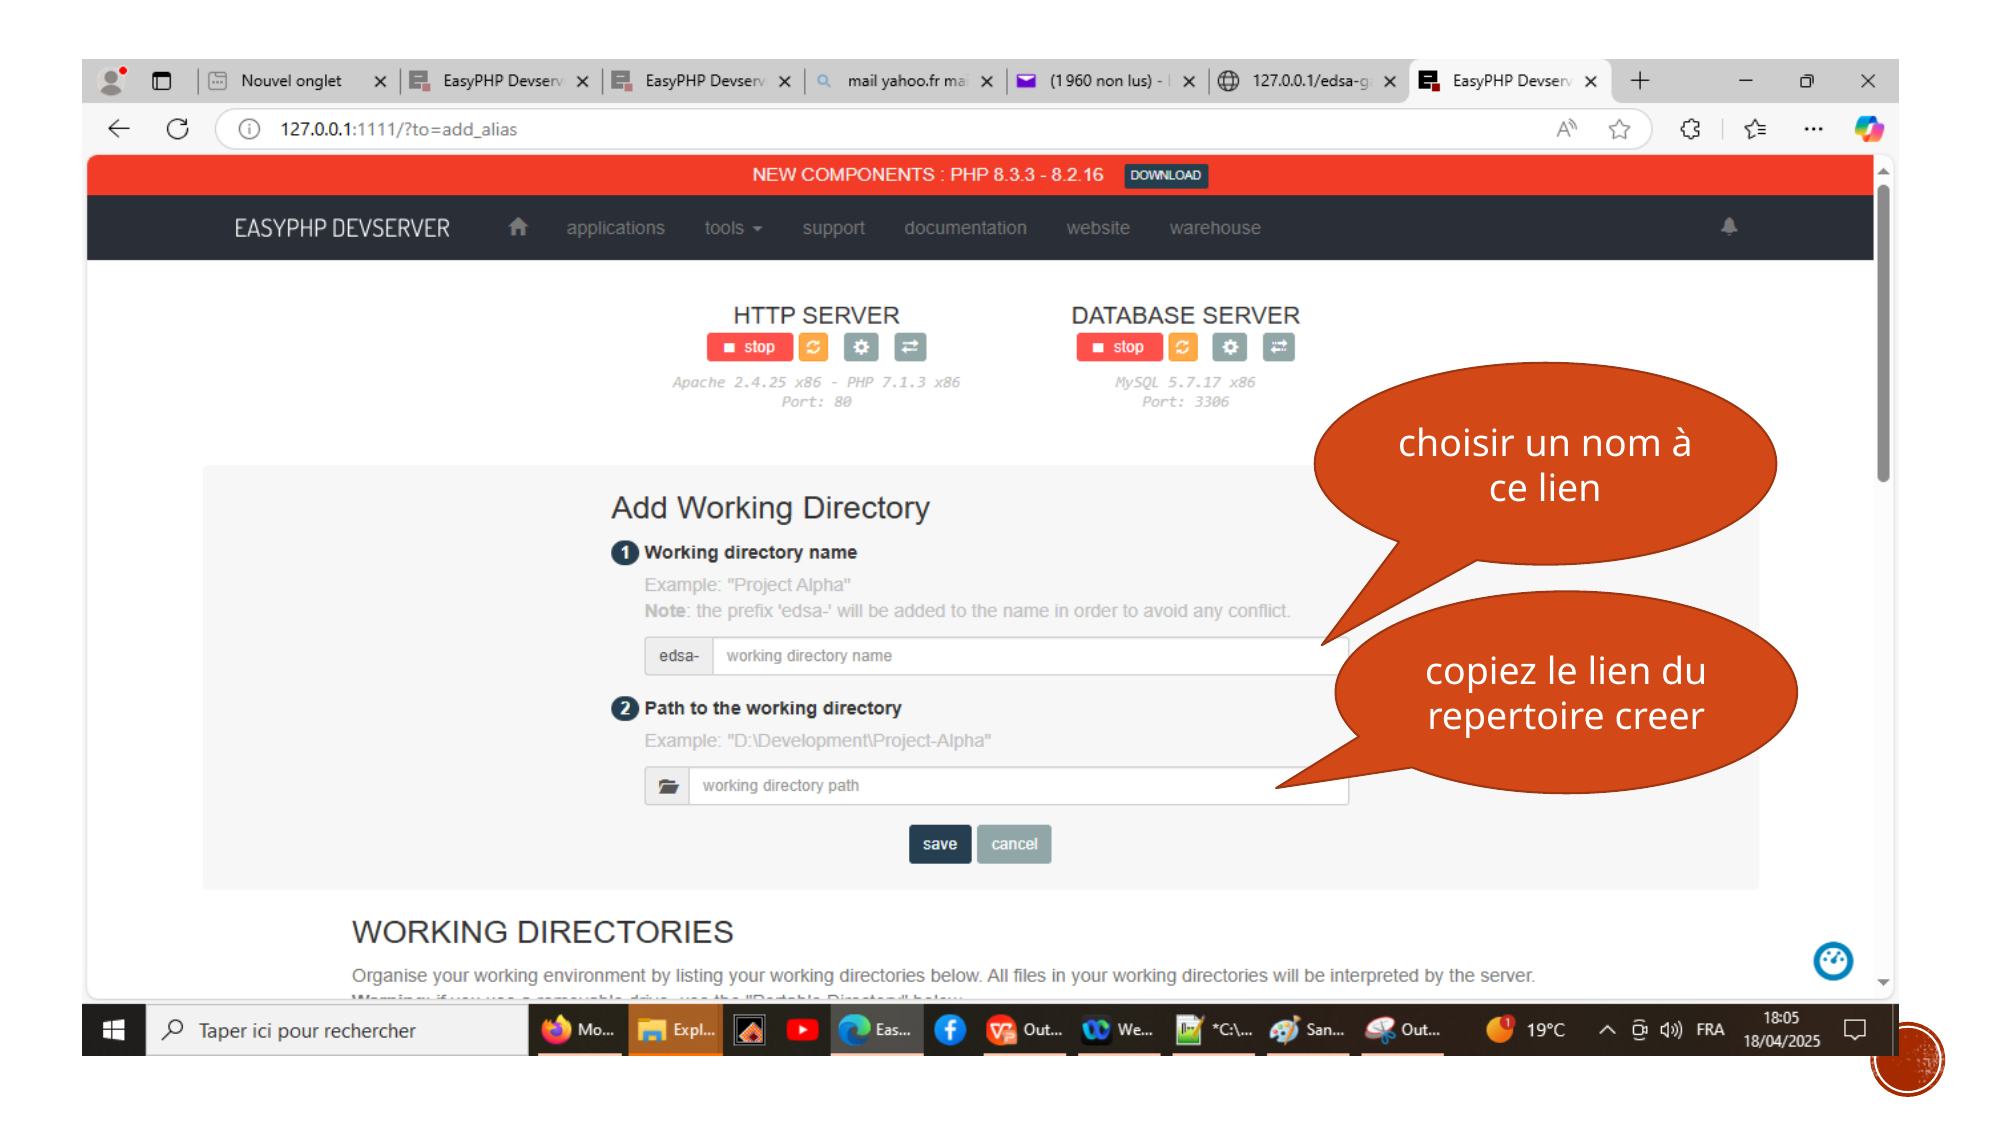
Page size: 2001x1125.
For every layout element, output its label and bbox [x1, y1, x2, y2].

picture [82, 59, 1899, 1056]
